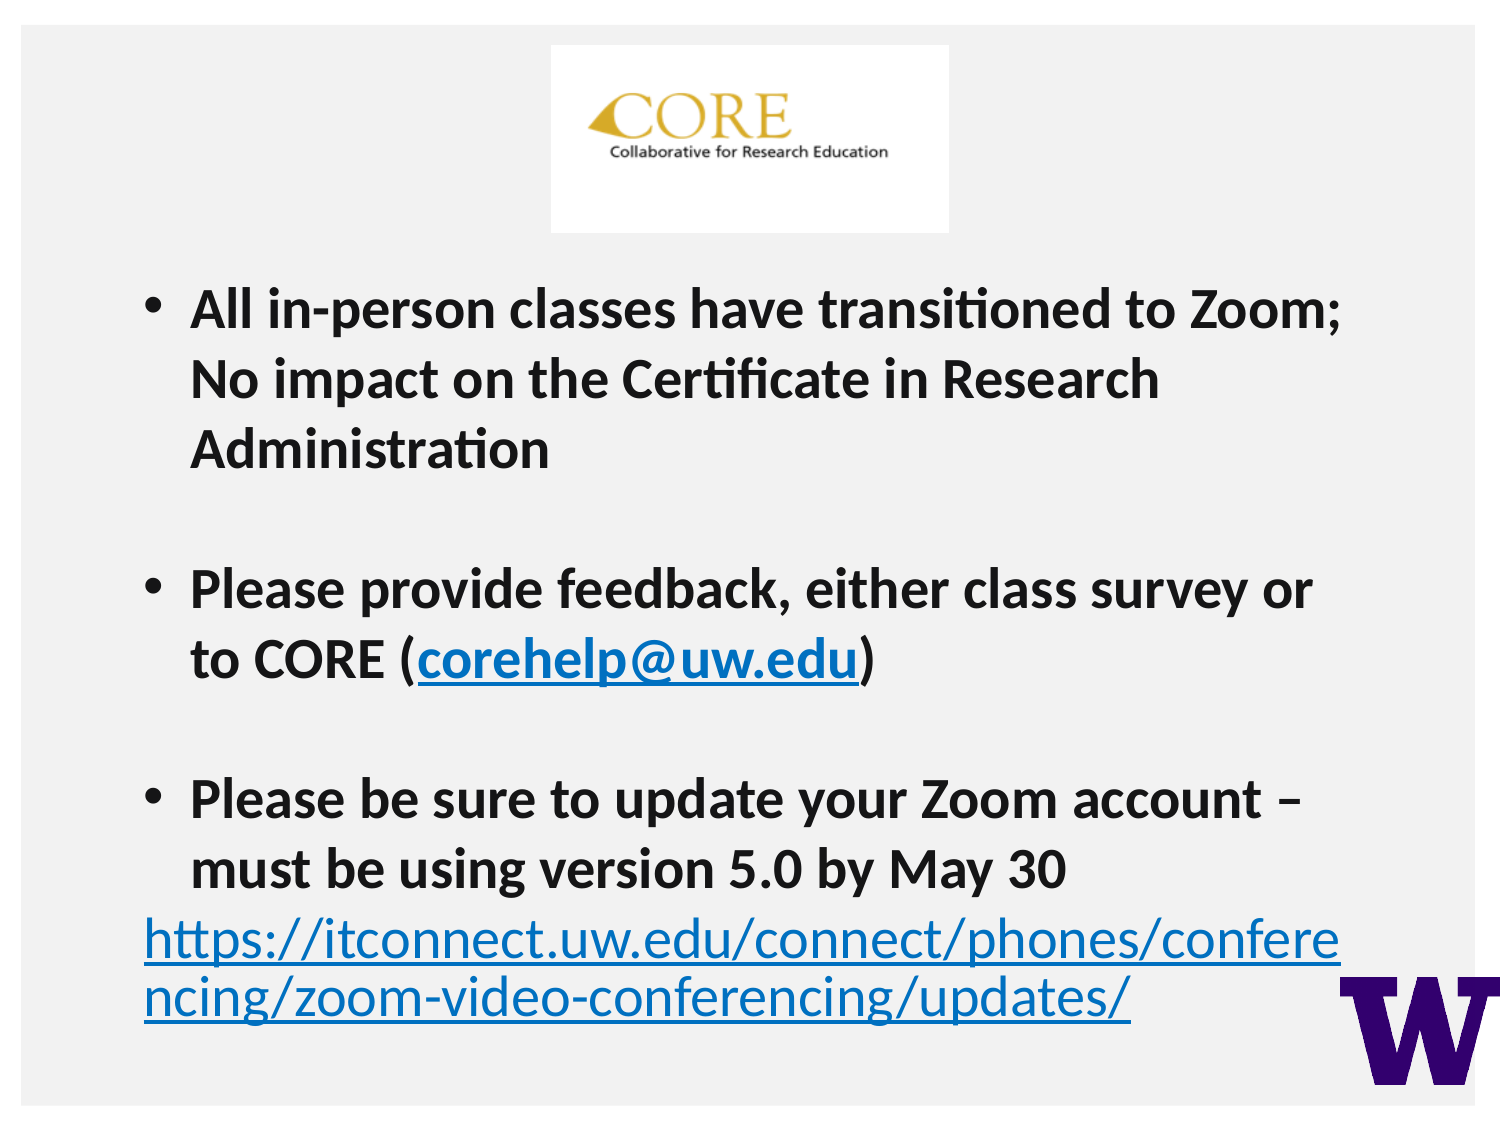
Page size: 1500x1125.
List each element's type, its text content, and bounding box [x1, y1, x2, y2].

text_box All in-person classes have transitioned to Zoom; No impact on the Certificate in Research Administration Please provide feedback, either class survey or to CORE (corehelp@uw.edu) Please be sure to update your Zoom account – must be using version 5.0 by May 30 https://itconnect.uw.edu/connect/phones/conferencing/zoom-video-conferencing/updates/ [128, 262, 1384, 1101]
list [550, 44, 949, 233]
picture [1384, 977, 1500, 1085]
